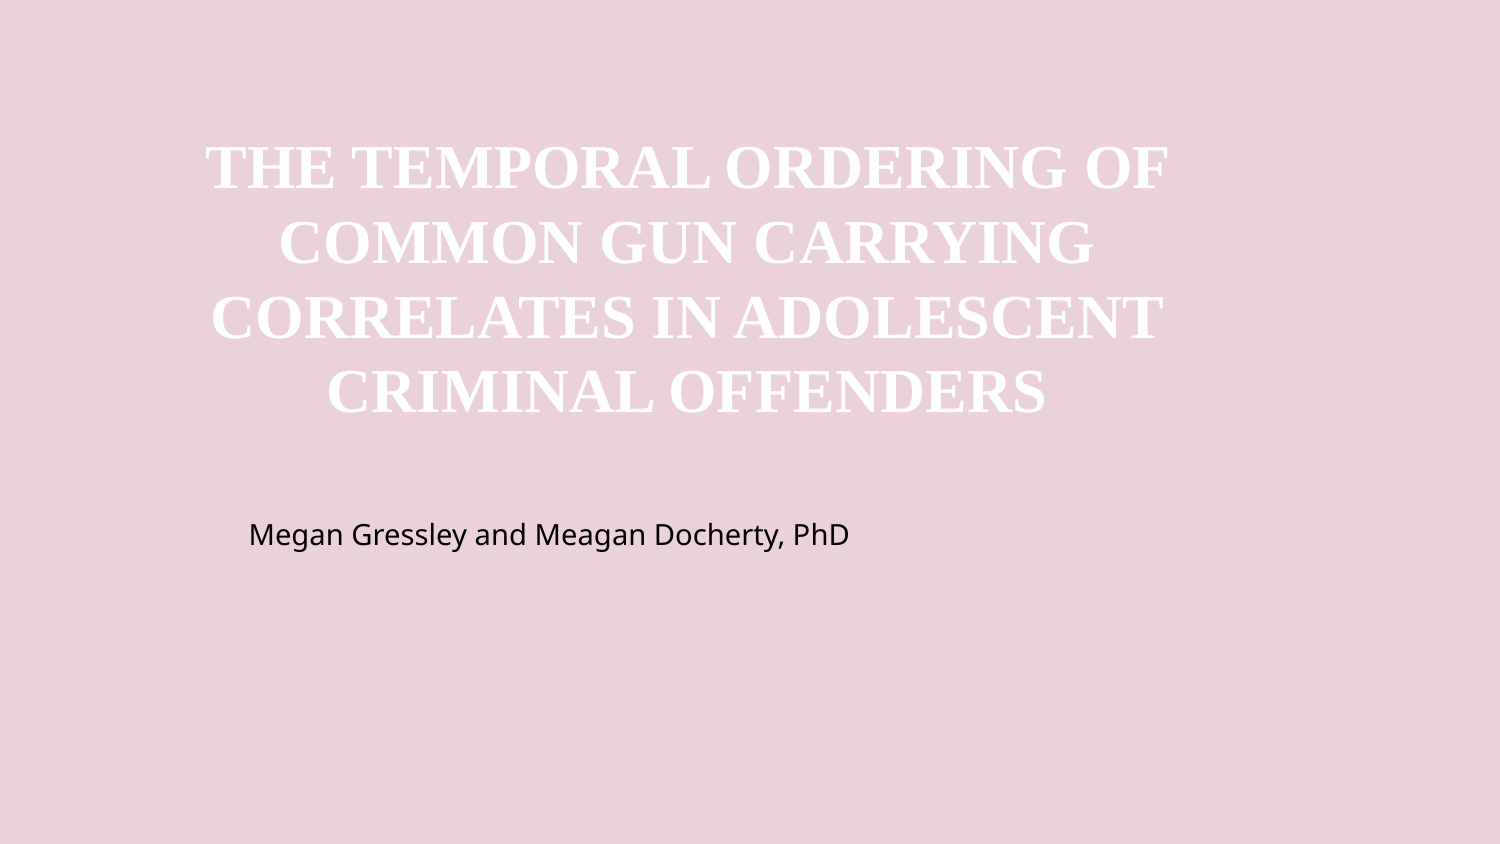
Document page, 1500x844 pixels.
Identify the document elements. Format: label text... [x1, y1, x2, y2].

text_box Megan Gressley and Meagan Docherty, PhD [233, 500, 1220, 643]
title THE TEMPORAL ORDERING OF COMMON GUN CARRYING CORRELATES IN ADOLESCENT CRIMINAL OFFENDERS [155, 148, 1220, 441]
